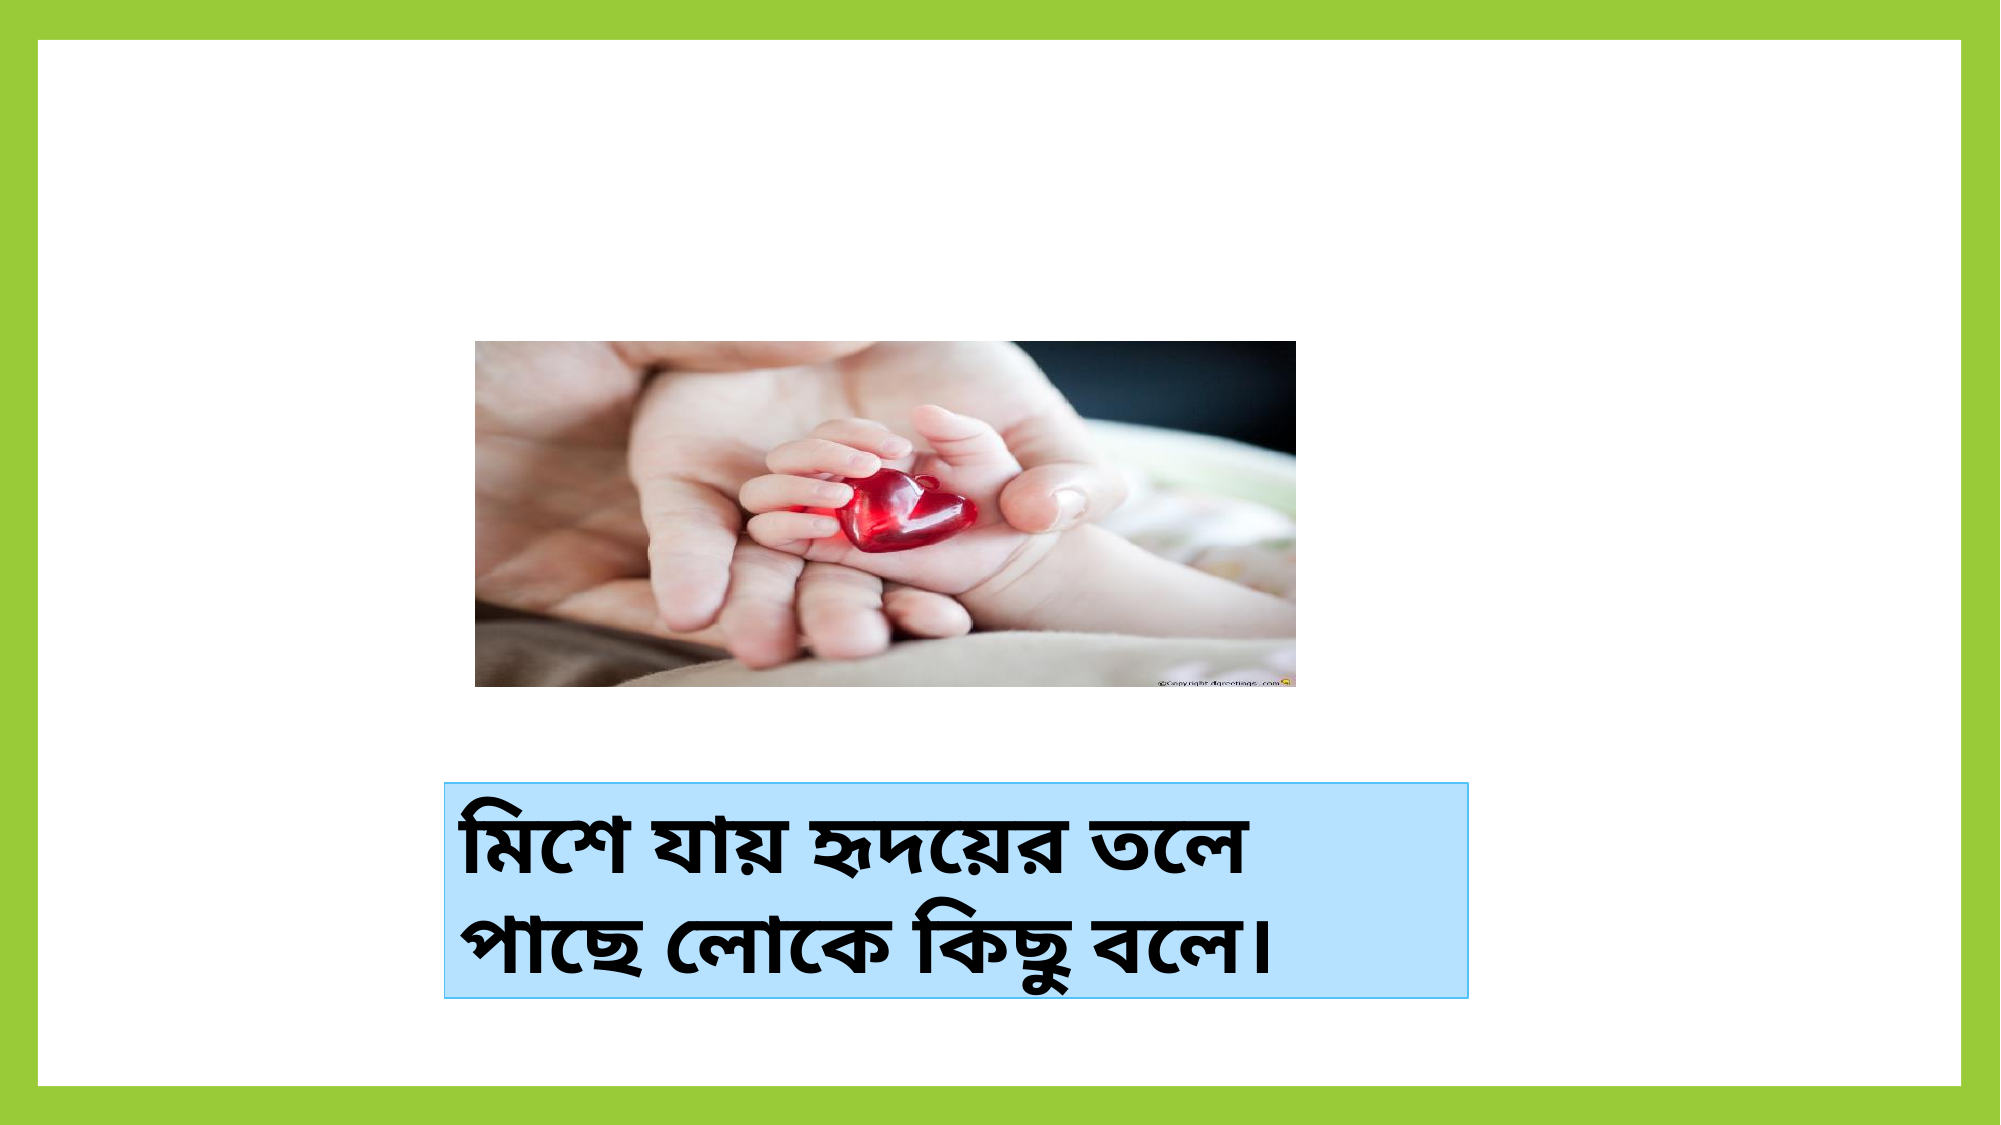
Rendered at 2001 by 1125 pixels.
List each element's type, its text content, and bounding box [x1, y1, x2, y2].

text_box মিশে যায় হৃদয়ের তলে পাছে লোকে কিছু বলে। [444, 782, 1469, 999]
picture [475, 341, 1297, 688]
